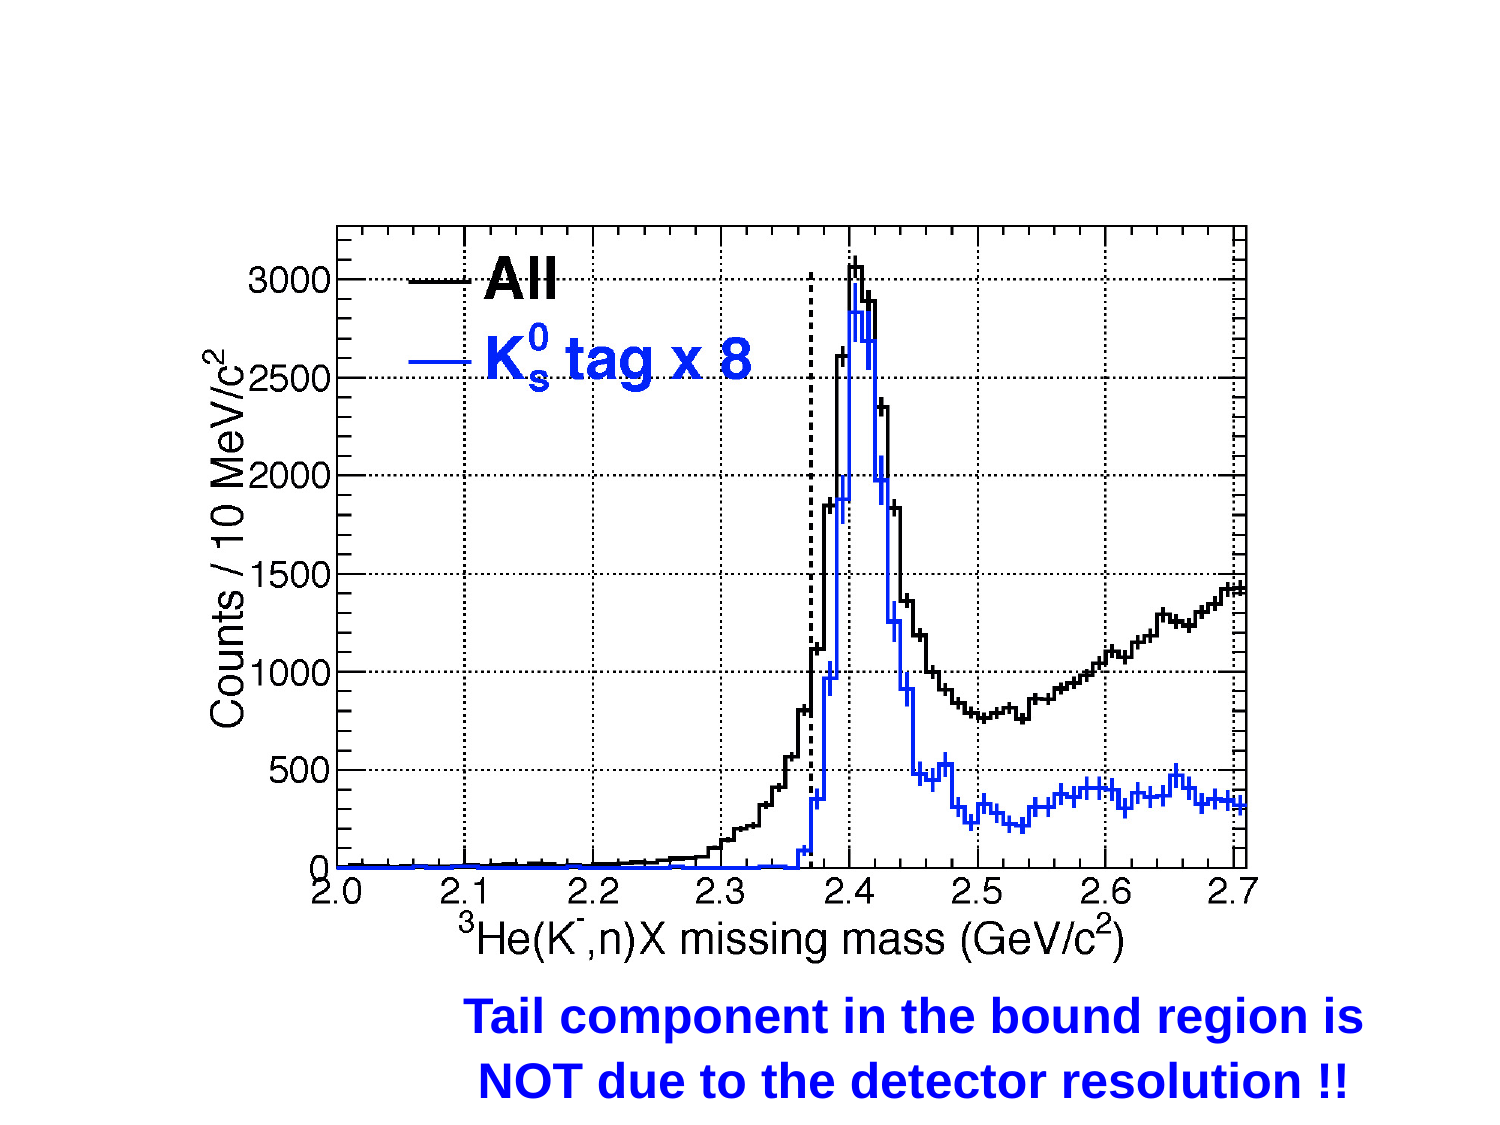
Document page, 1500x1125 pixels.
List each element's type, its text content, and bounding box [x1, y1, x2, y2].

text_box Tail component in the bound region is NOT due to the detector resolution !! [442, 953, 1400, 1116]
picture [159, 162, 1341, 964]
